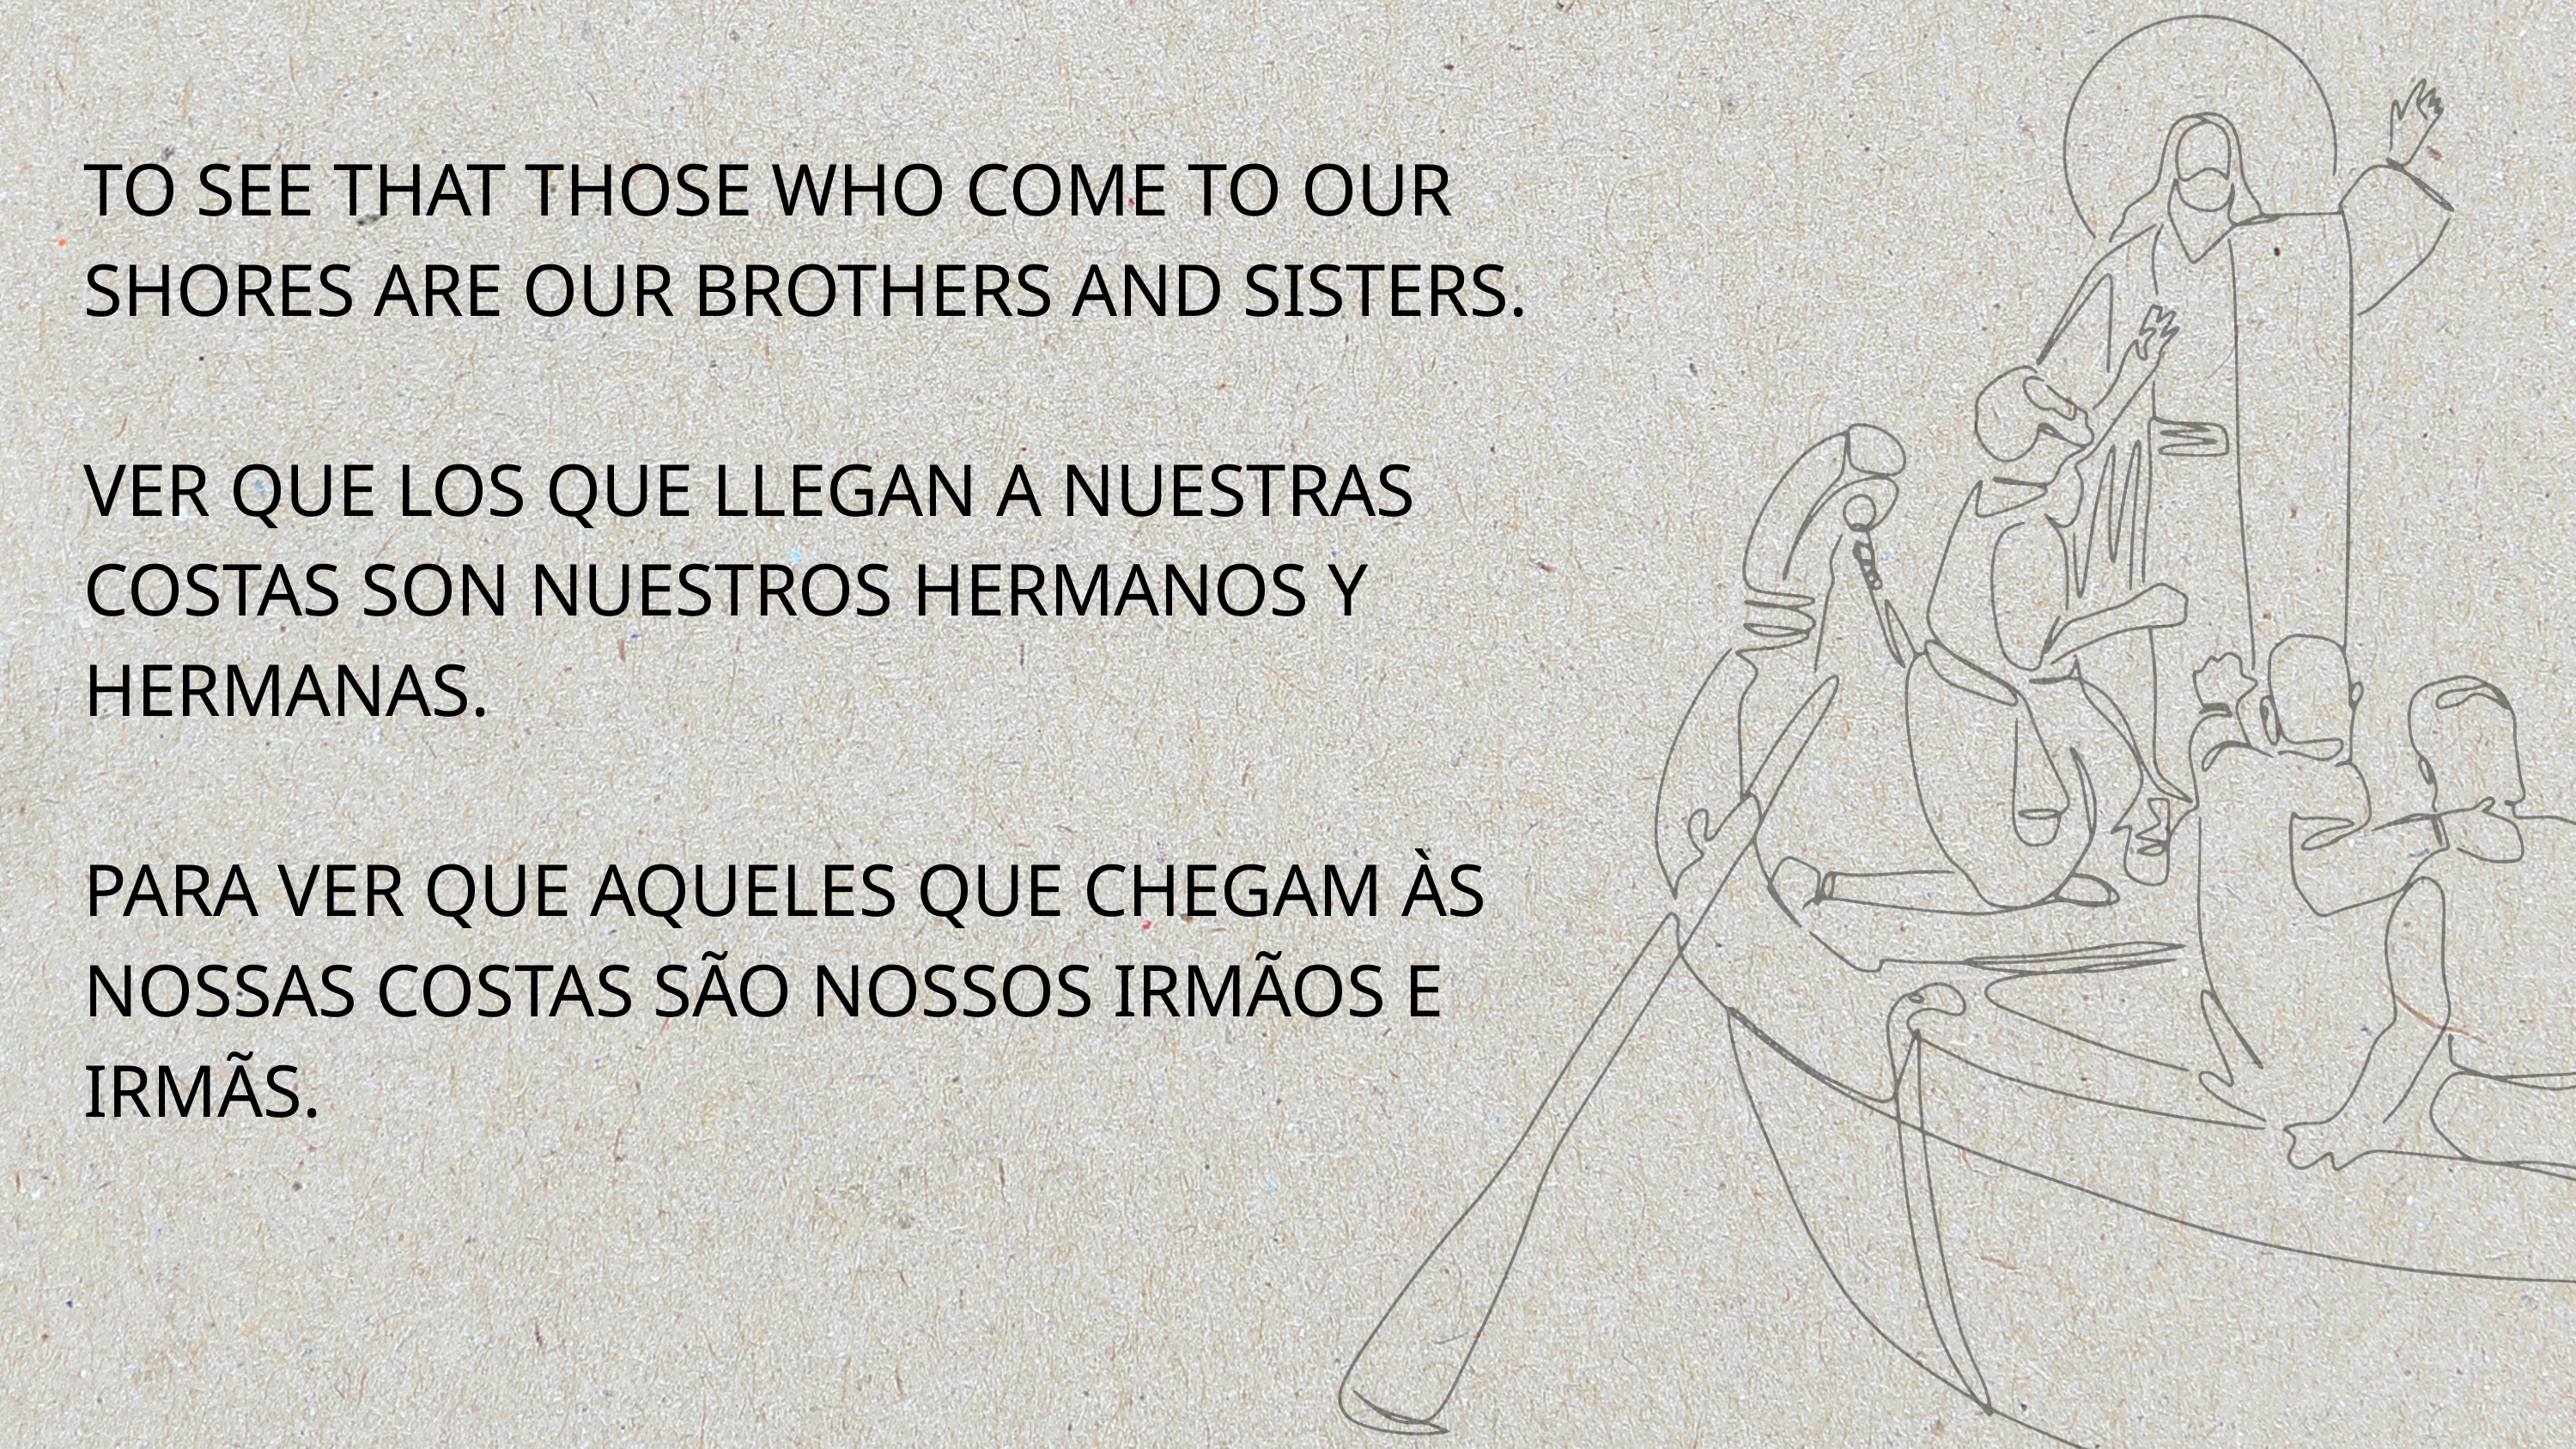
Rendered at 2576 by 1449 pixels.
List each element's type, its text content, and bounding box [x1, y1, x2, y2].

text_box TO SEE THAT THOSE WHO COME TO OUR SHORES ARE OUR BROTHERS AND SISTERS. VER QUE LOS QUE LLEGAN A NUESTRAS COSTAS SON NUESTROS HERMANOS Y HERMANAS. PARA VER QUE AQUELES QUE CHEGAM ÀS NOSSAS COSTAS SÃO NOSSOS IRMÃOS E IRMÃS. [83, 130, 1617, 1312]
text_box [0, 0, 1336, 1449]
text_box [1336, 0, 2576, 1449]
